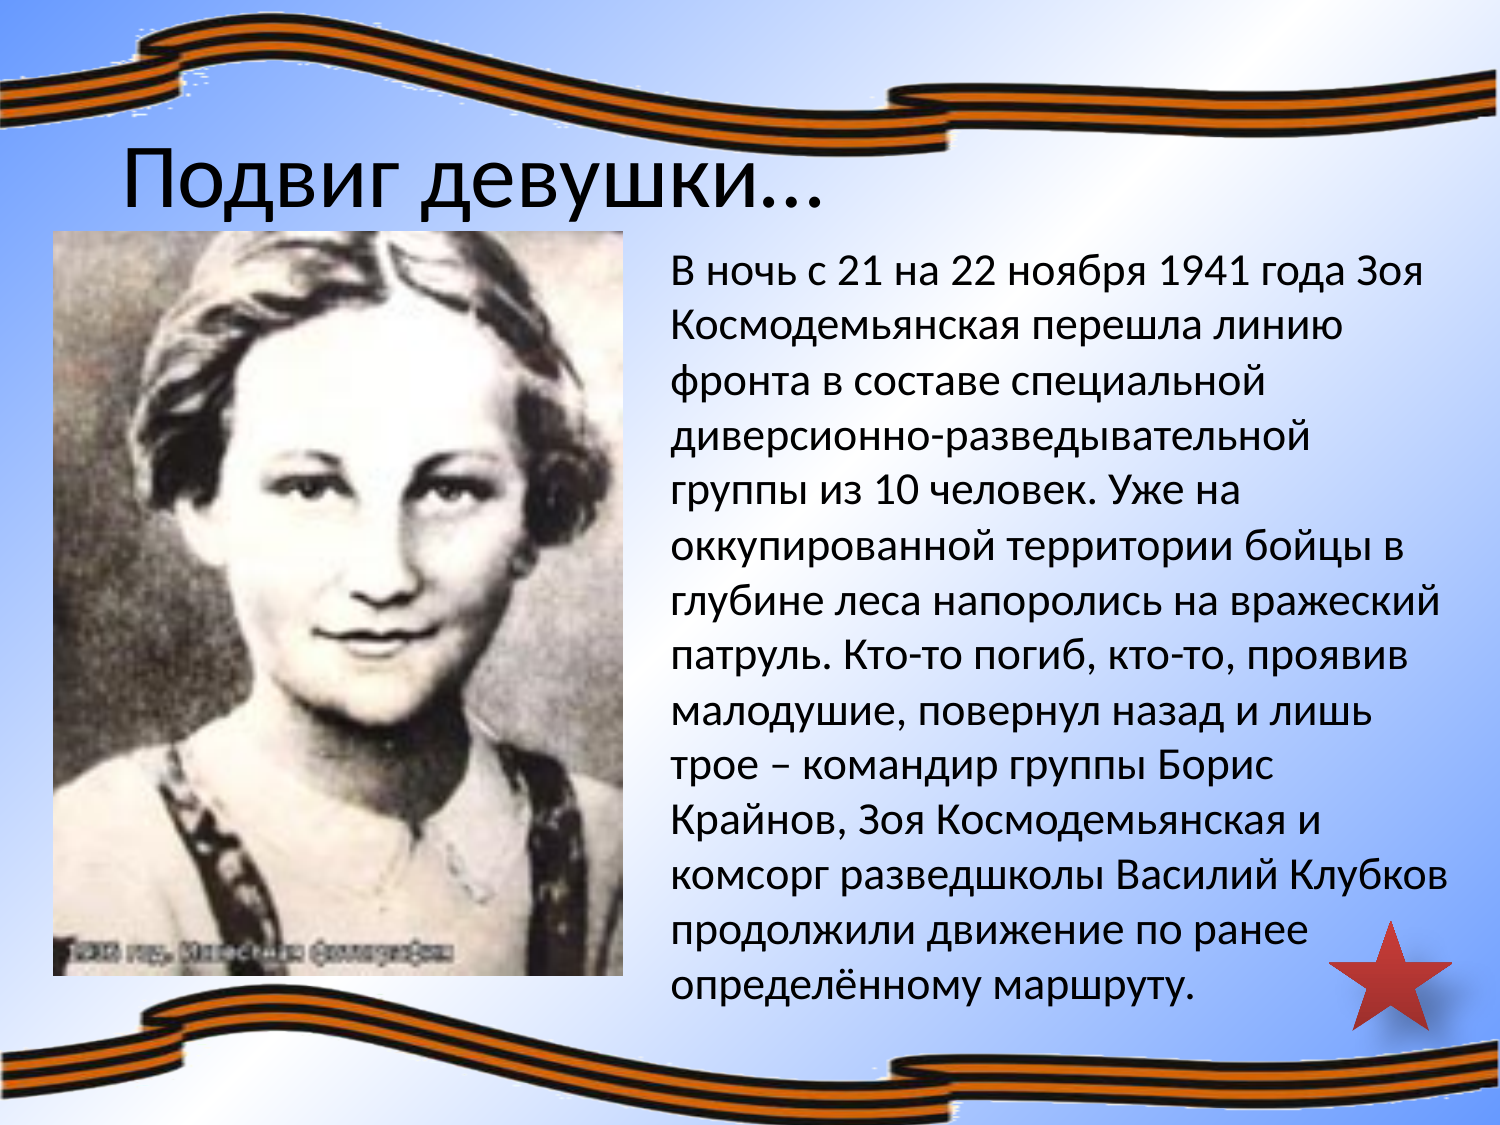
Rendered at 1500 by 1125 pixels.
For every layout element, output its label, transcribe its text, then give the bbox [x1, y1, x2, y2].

text_box [1328, 920, 1453, 974]
title Подвиг девушки… [53, 174, 892, 232]
picture [0, 4, 1500, 167]
list В ночь с 21 на 22 ноября 1941 года Зоя Космодемьянская перешла линию фронта в составе специальной диверсионно-разведывательной группы из 10 человек. Уже на оккупированной территории бойцы в глубине леса напоролись на вражеский патруль. Кто-то погиб, кто-то, проявив малодушие, повернул назад и лишь трое – командир группы Борис Крайнов, Зоя Космодемьянская и комсорг разведшколы Василий Клубков продолжили движение по ранее определённому маршруту. [655, 231, 1469, 974]
picture [0, 231, 1500, 1125]
